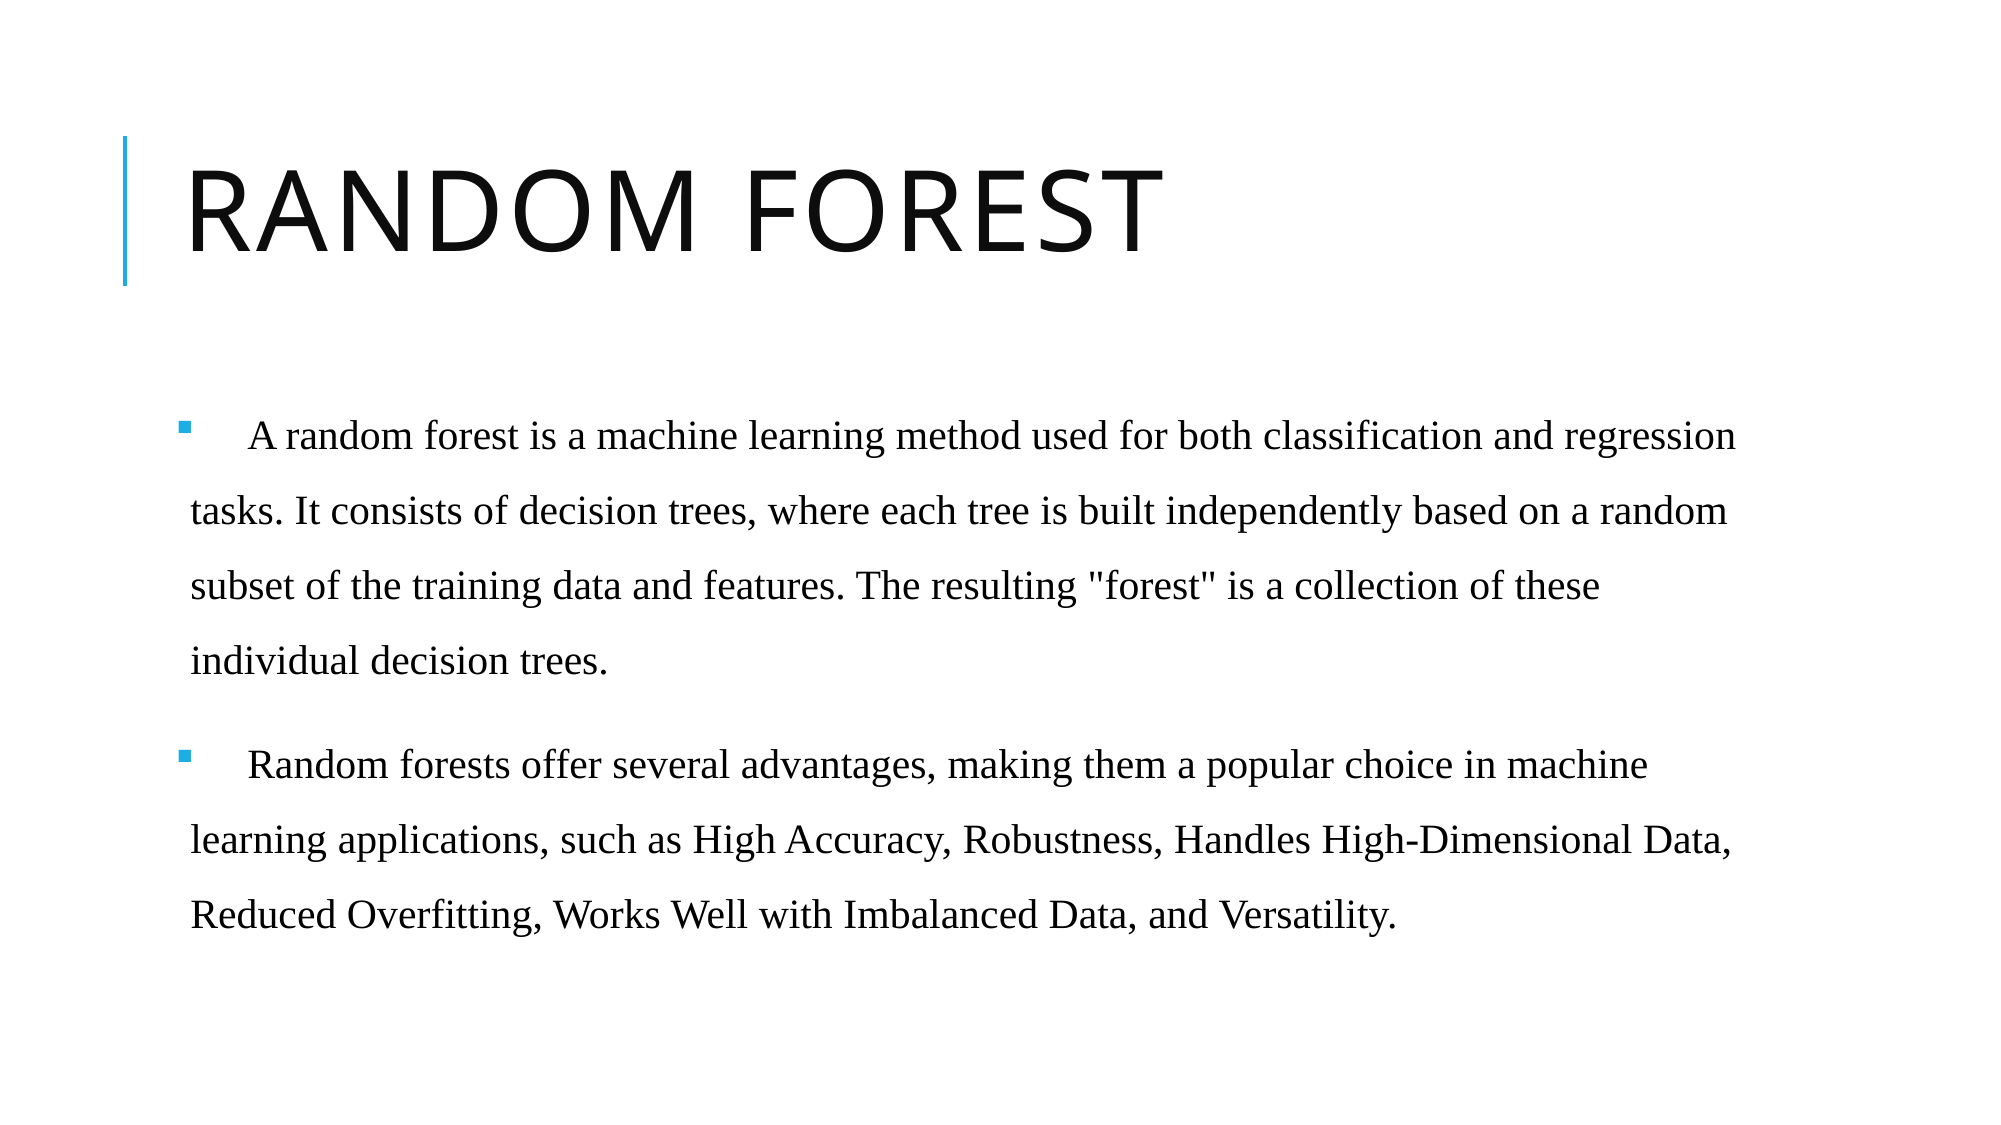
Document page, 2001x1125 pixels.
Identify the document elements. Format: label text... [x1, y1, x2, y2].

list A random forest is a machine learning method used for both classification and regression tasks. It consists of decision trees, where each tree is built independently based on a random subset of the training data and features. The resulting "forest" is a collection of these individual decision trees. Random forests offer several advantages, making them a popular choice in machine learning applications, such as High Accuracy, Robustness, Handles High-Dimensional Data, Reduced Overfitting, Works Well with Imbalanced Data, and Versatility. [168, 375, 1763, 1035]
title Random Forest [168, 96, 1763, 342]
